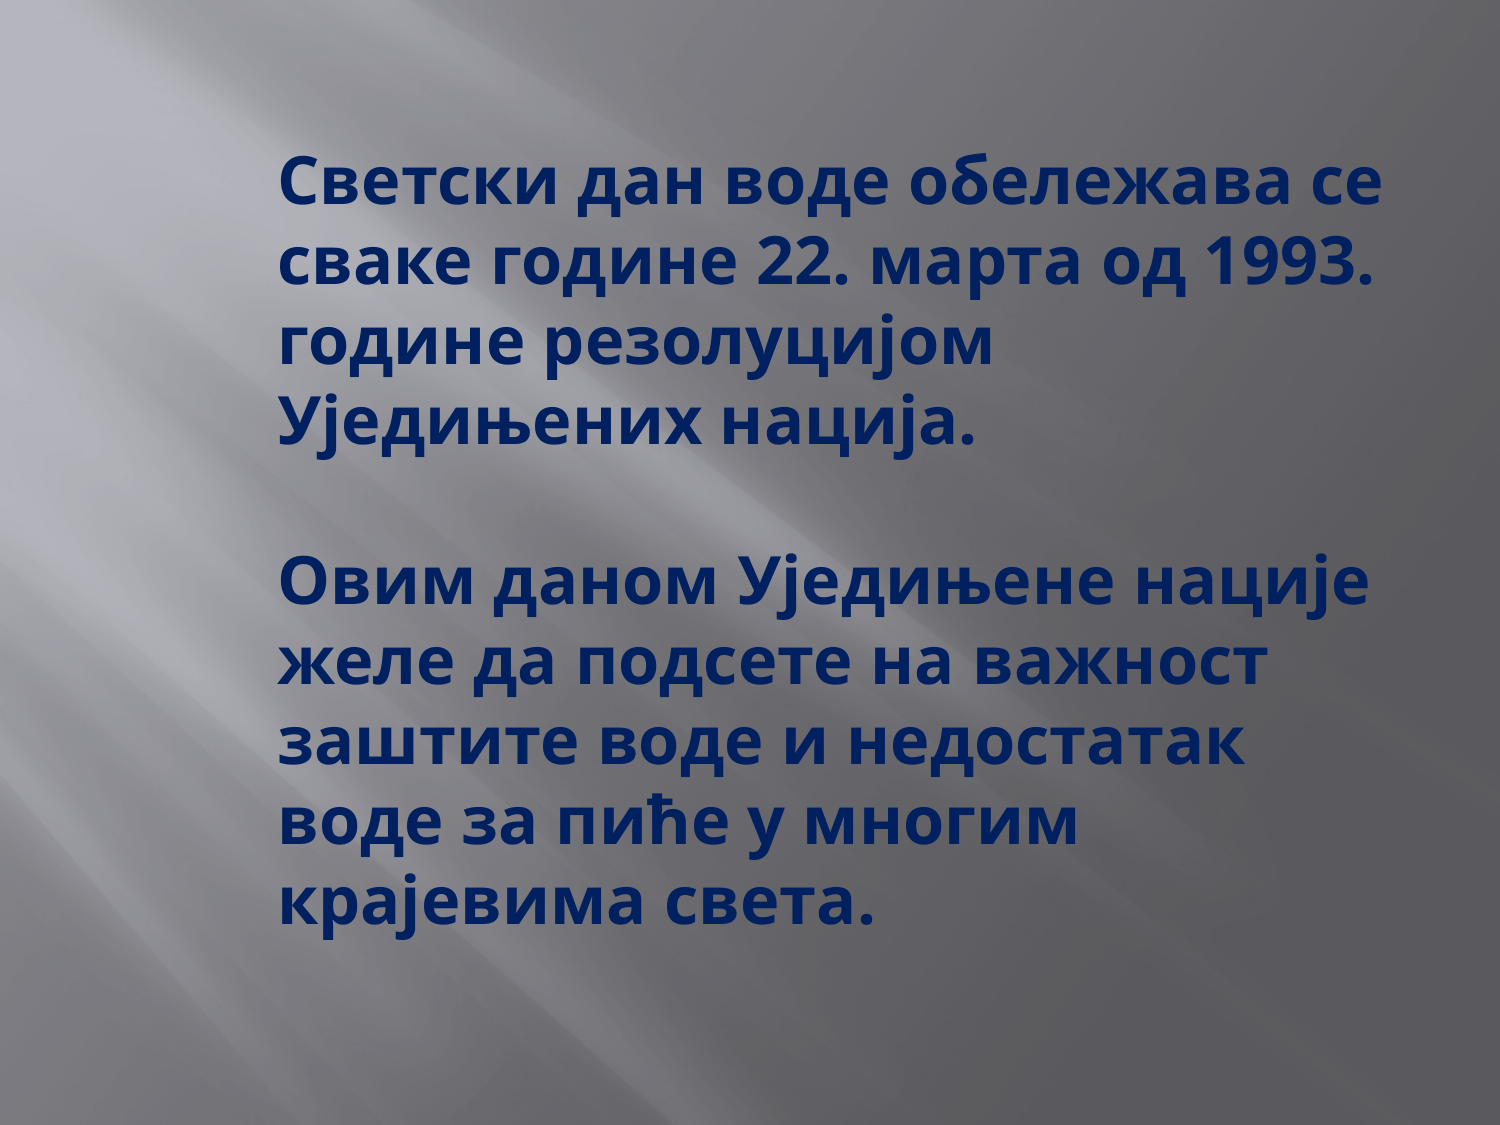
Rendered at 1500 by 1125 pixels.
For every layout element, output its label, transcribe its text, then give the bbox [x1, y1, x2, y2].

title Светски дан воде обележава се сваке године 22. марта од 1993. године резолуцијом Уједињених нација. Овим даном Уједињене нације желе да подсете на важност заштите воде и недостатак воде за пиће у многим крајевима света. [262, 99, 1425, 938]
